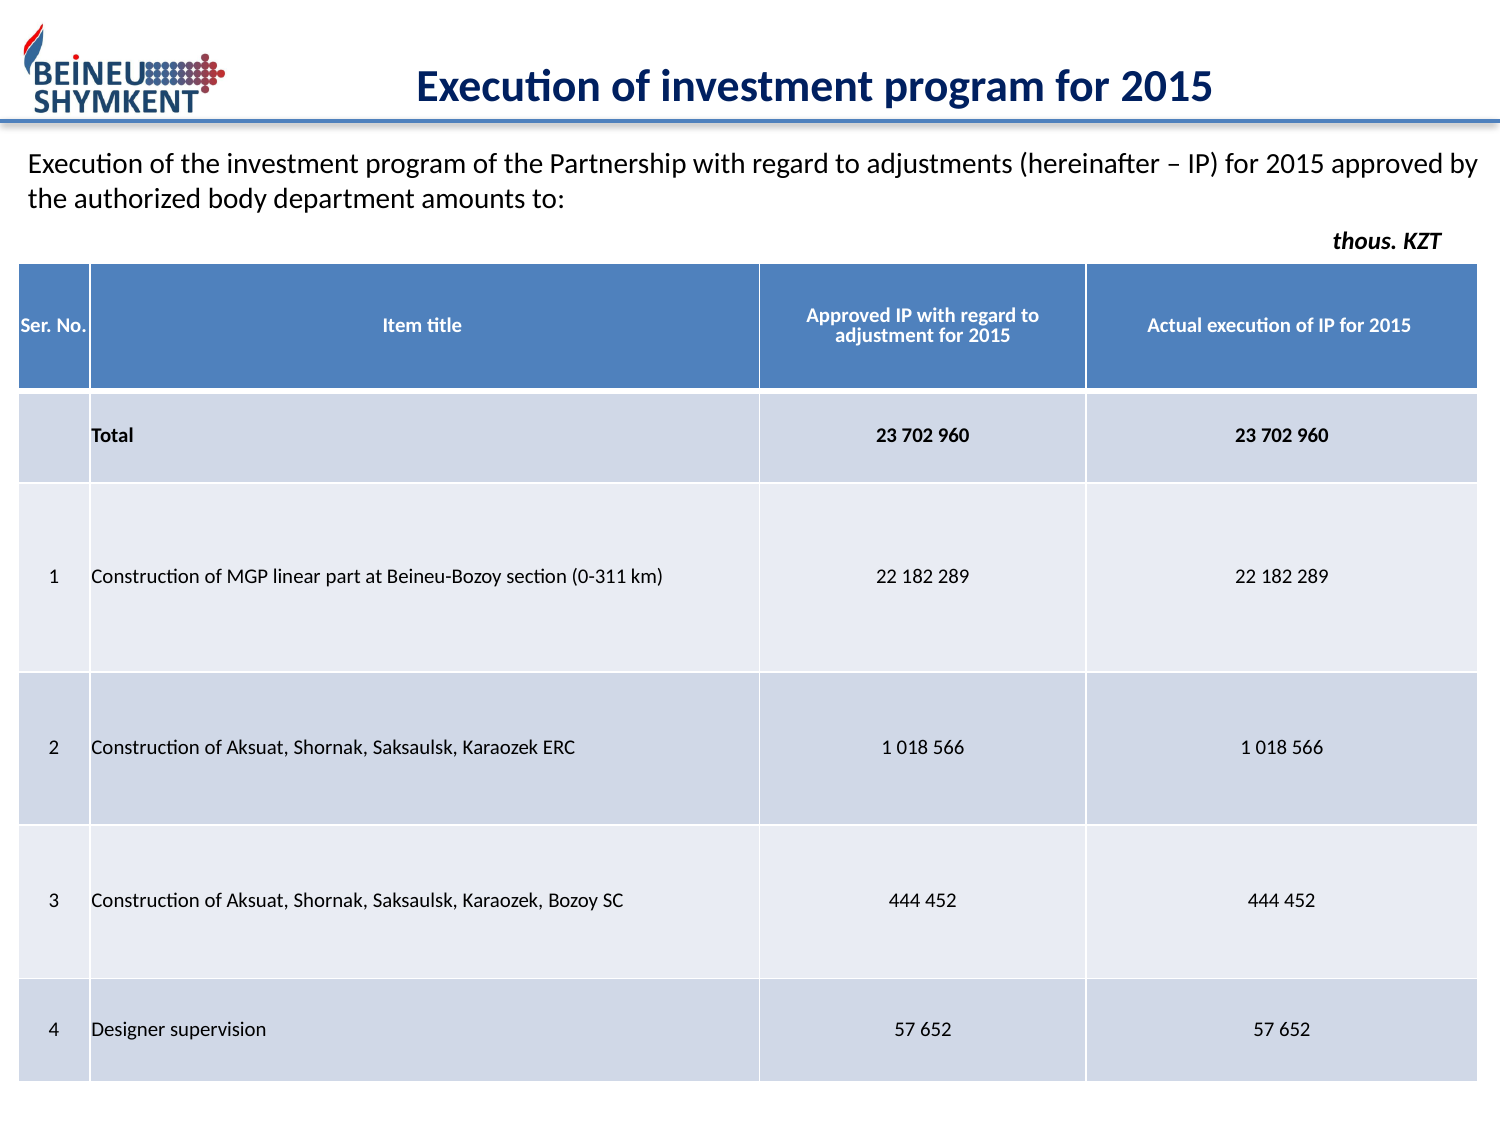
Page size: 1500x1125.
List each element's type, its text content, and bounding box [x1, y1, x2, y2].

table_header Ser. No. [19, 264, 89, 388]
table_cell 22 182 289 [1087, 484, 1477, 671]
table_cell Total [91, 394, 759, 482]
table_cell 23 702 960 [1087, 394, 1477, 482]
picture [17, 18, 231, 118]
table_cell Construction of MGP linear part at Beineu-Bozoy section (0-311 km) [91, 484, 759, 671]
title Execution of investment program for 2015 [233, 19, 1400, 117]
title Execution of investment program for 2015 [230, 132, 1400, 137]
text_box Execution of the investment program of the Partnership with regard to adjustments (hereinafter – IP) for 2015 approved by the authorized body department amounts to: [13, 137, 1496, 222]
table_cell 444 452 [1087, 826, 1477, 978]
table_cell 57 652 [760, 979, 1085, 1081]
table_cell [19, 394, 89, 482]
table_cell Designer supervision [91, 979, 759, 1081]
table_cell 3 [19, 826, 89, 978]
table_cell 4 [19, 979, 89, 1081]
table_cell 23 702 960 [760, 394, 1085, 482]
table_cell 1 [19, 484, 89, 671]
text_box thous. KZT [1317, 222, 1463, 262]
table_cell 57 652 [1087, 979, 1477, 1081]
table_cell 444 452 [760, 826, 1085, 978]
table_cell 22 182 289 [760, 484, 1085, 671]
table_cell 1 018 566 [1087, 673, 1477, 824]
table_cell 2 [19, 673, 89, 824]
table_header Actual execution of IP for 2015 [1087, 264, 1477, 388]
table_header Item title [91, 264, 759, 388]
table_cell Construction of Aksuat, Shornak, Saksaulsk, Karaozek, Bozoy SC [91, 826, 759, 978]
table_cell Construction of Aksuat, Shornak, Saksaulsk, Karaozek ERC [91, 673, 759, 824]
table_cell 1 018 566 [760, 673, 1085, 824]
table_header Approved IP with regard to adjustment for 2015 [760, 264, 1085, 388]
